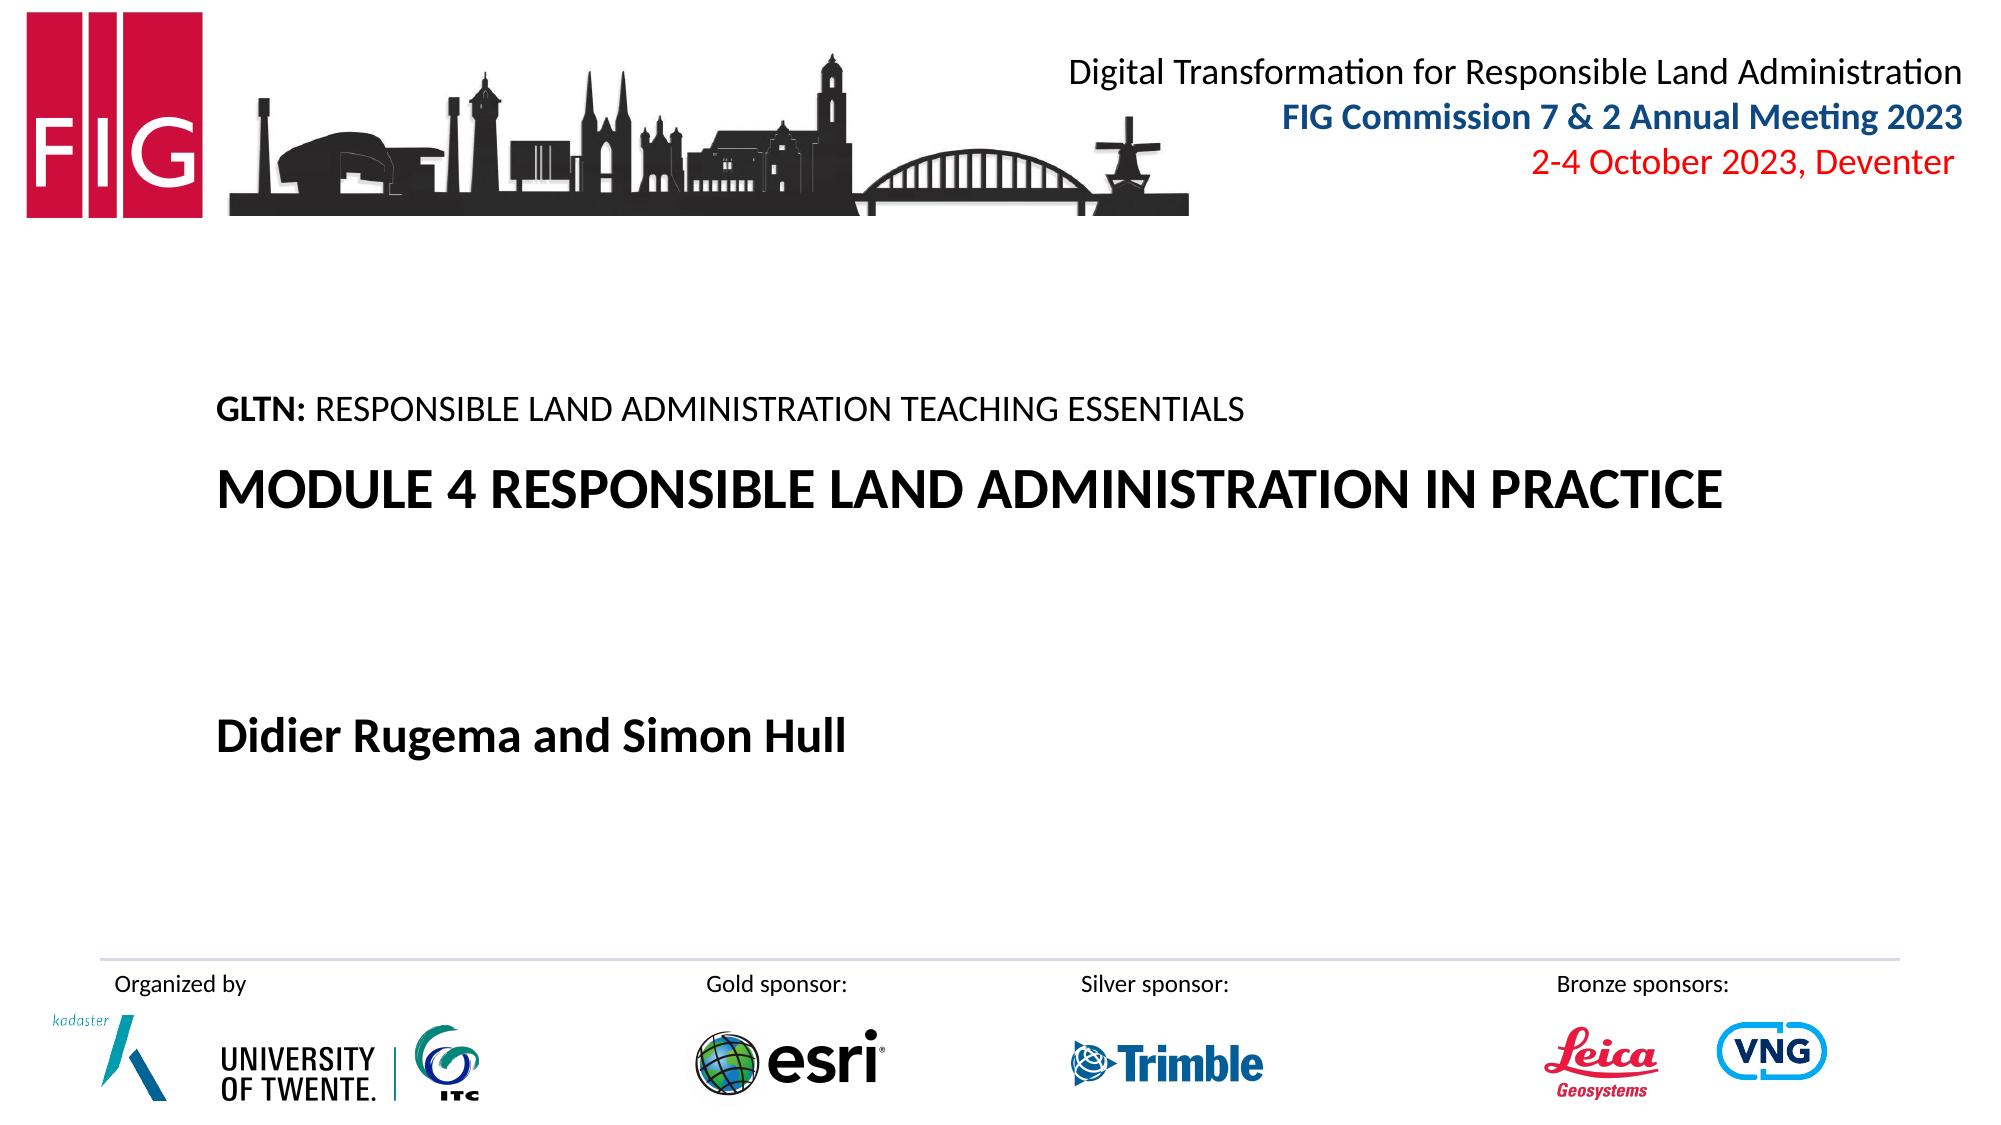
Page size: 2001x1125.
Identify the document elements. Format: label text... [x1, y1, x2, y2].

picture [1542, 1024, 1662, 1102]
picture [53, 1013, 167, 1101]
text_box GLTN: RESPONSIBLE LAND ADMINISTRATION TEACHING ESSENTIALS MODULE 4 RESPONSIBLE LAND ADMINISTRATION IN PRACTICE Didier Rugema and Simon Hull [201, 373, 1795, 770]
picture [26, 11, 1247, 219]
picture [1066, 1000, 1268, 1125]
picture [682, 1019, 898, 1107]
picture [222, 1025, 479, 1101]
picture [1679, 981, 1964, 1125]
